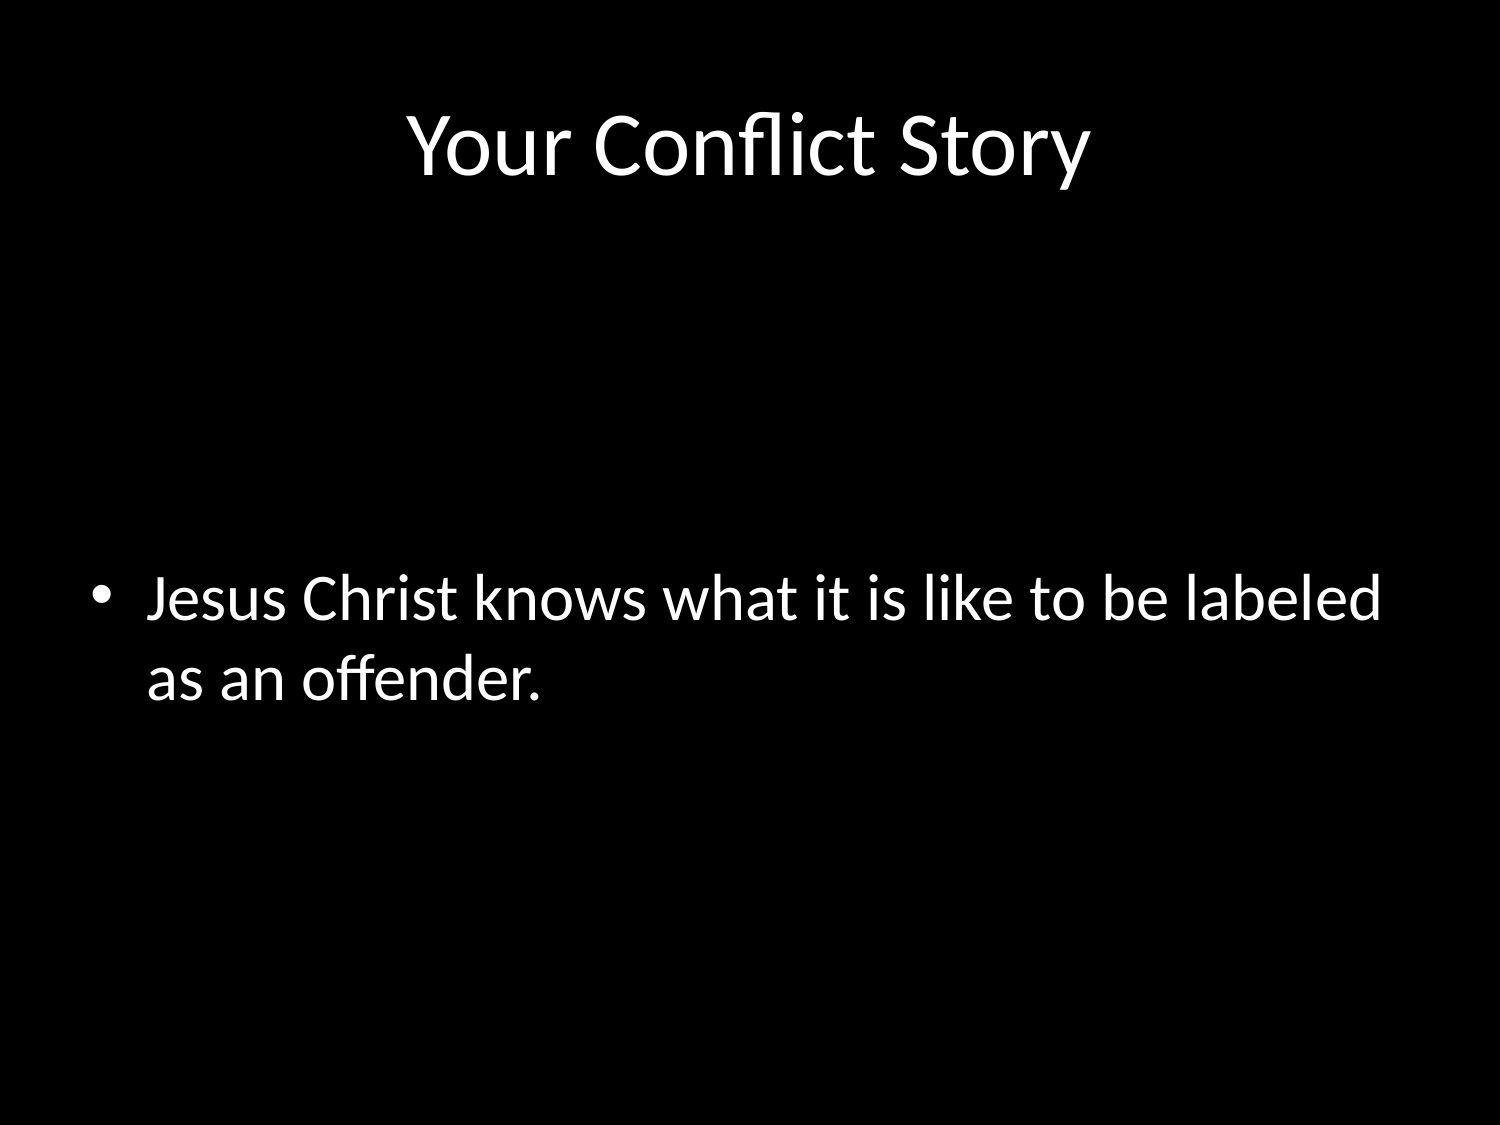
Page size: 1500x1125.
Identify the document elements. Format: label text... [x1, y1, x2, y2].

list Jesus Christ knows what it is like to be labeled as an offender. [75, 262, 1425, 1005]
title Your Conflict Story [75, 45, 1425, 233]
